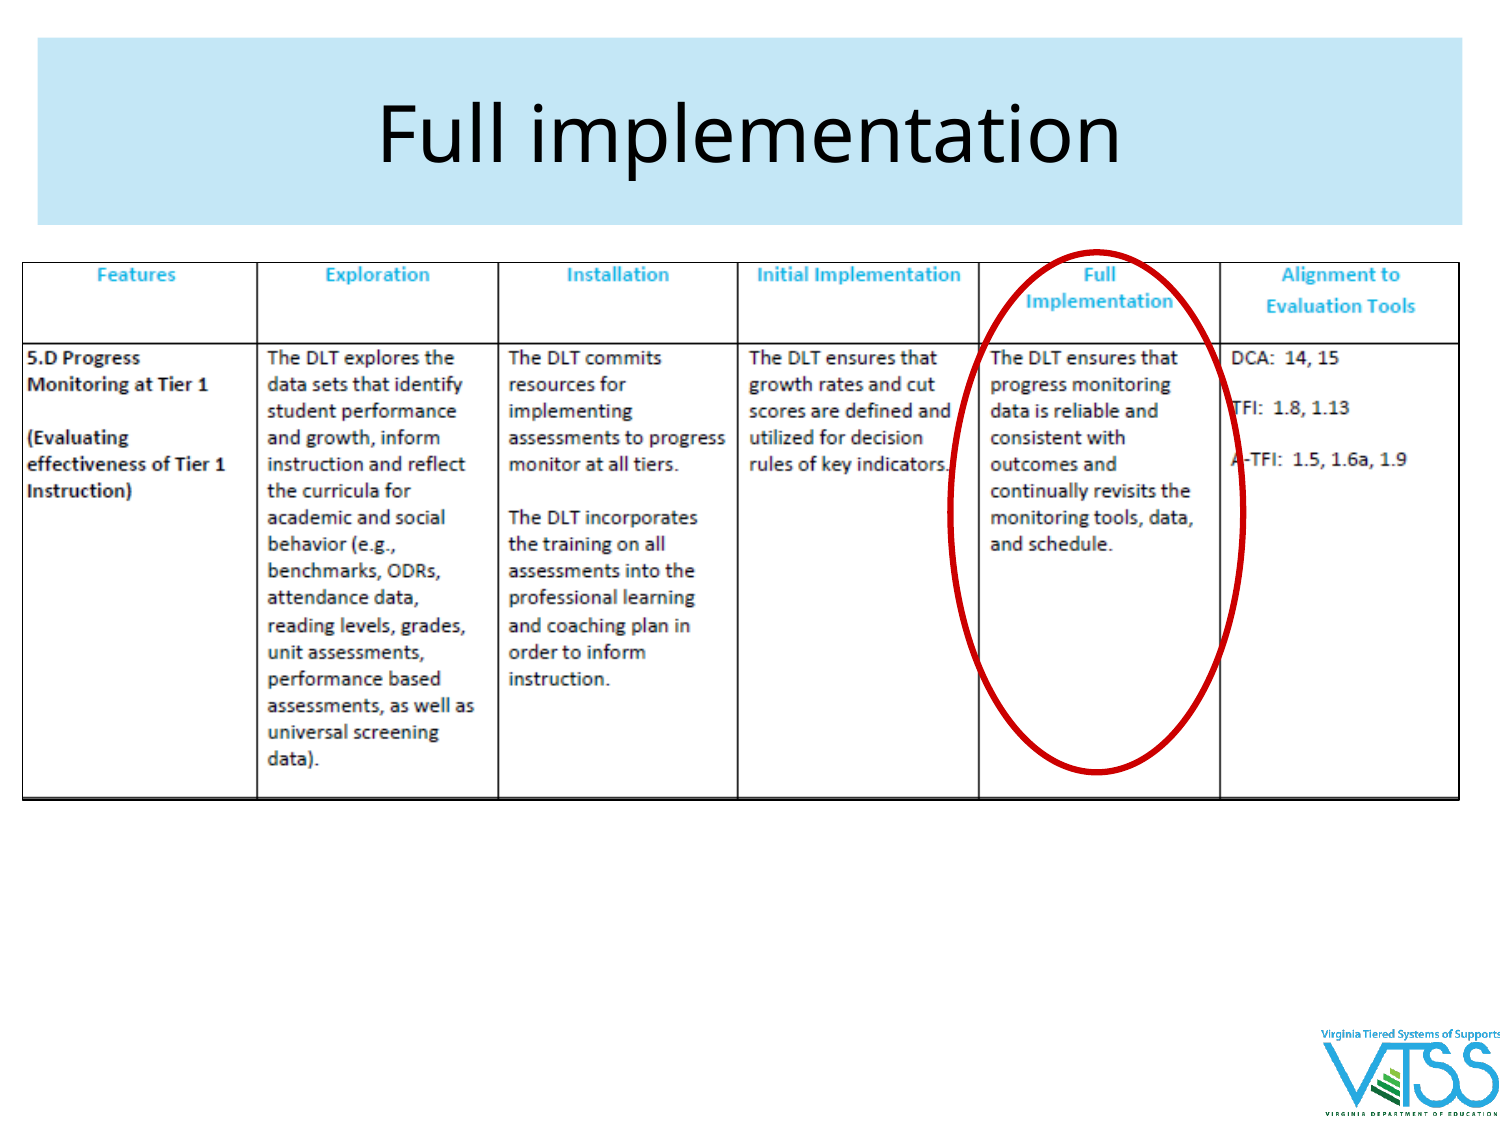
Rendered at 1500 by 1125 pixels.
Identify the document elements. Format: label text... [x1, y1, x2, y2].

title Full implementation [37, 37, 1463, 225]
picture [1321, 1029, 1500, 1116]
text_box [1059, 252, 1135, 261]
picture [22, 263, 1459, 800]
